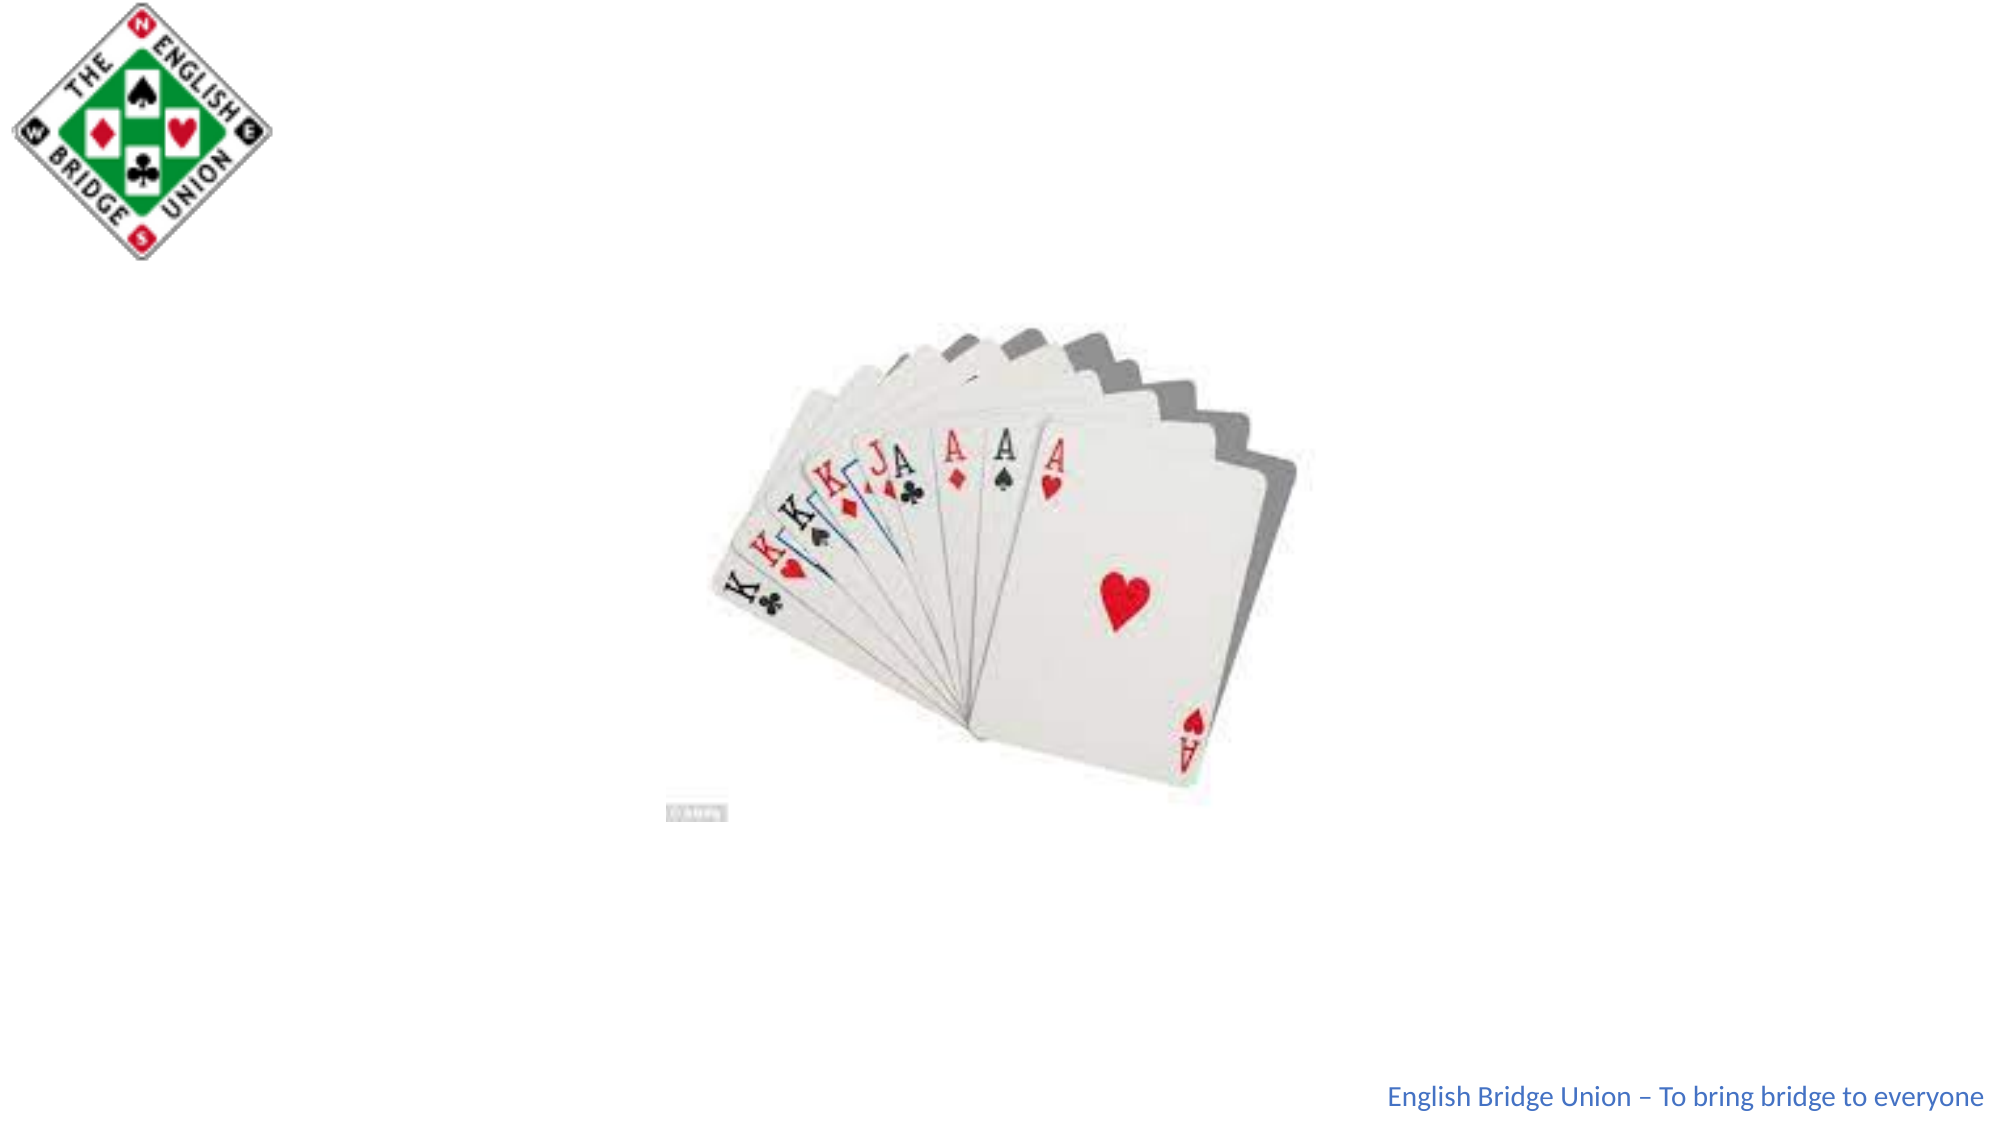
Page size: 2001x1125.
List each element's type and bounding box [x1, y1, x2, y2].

picture [0, 0, 287, 278]
picture [666, 303, 1334, 822]
